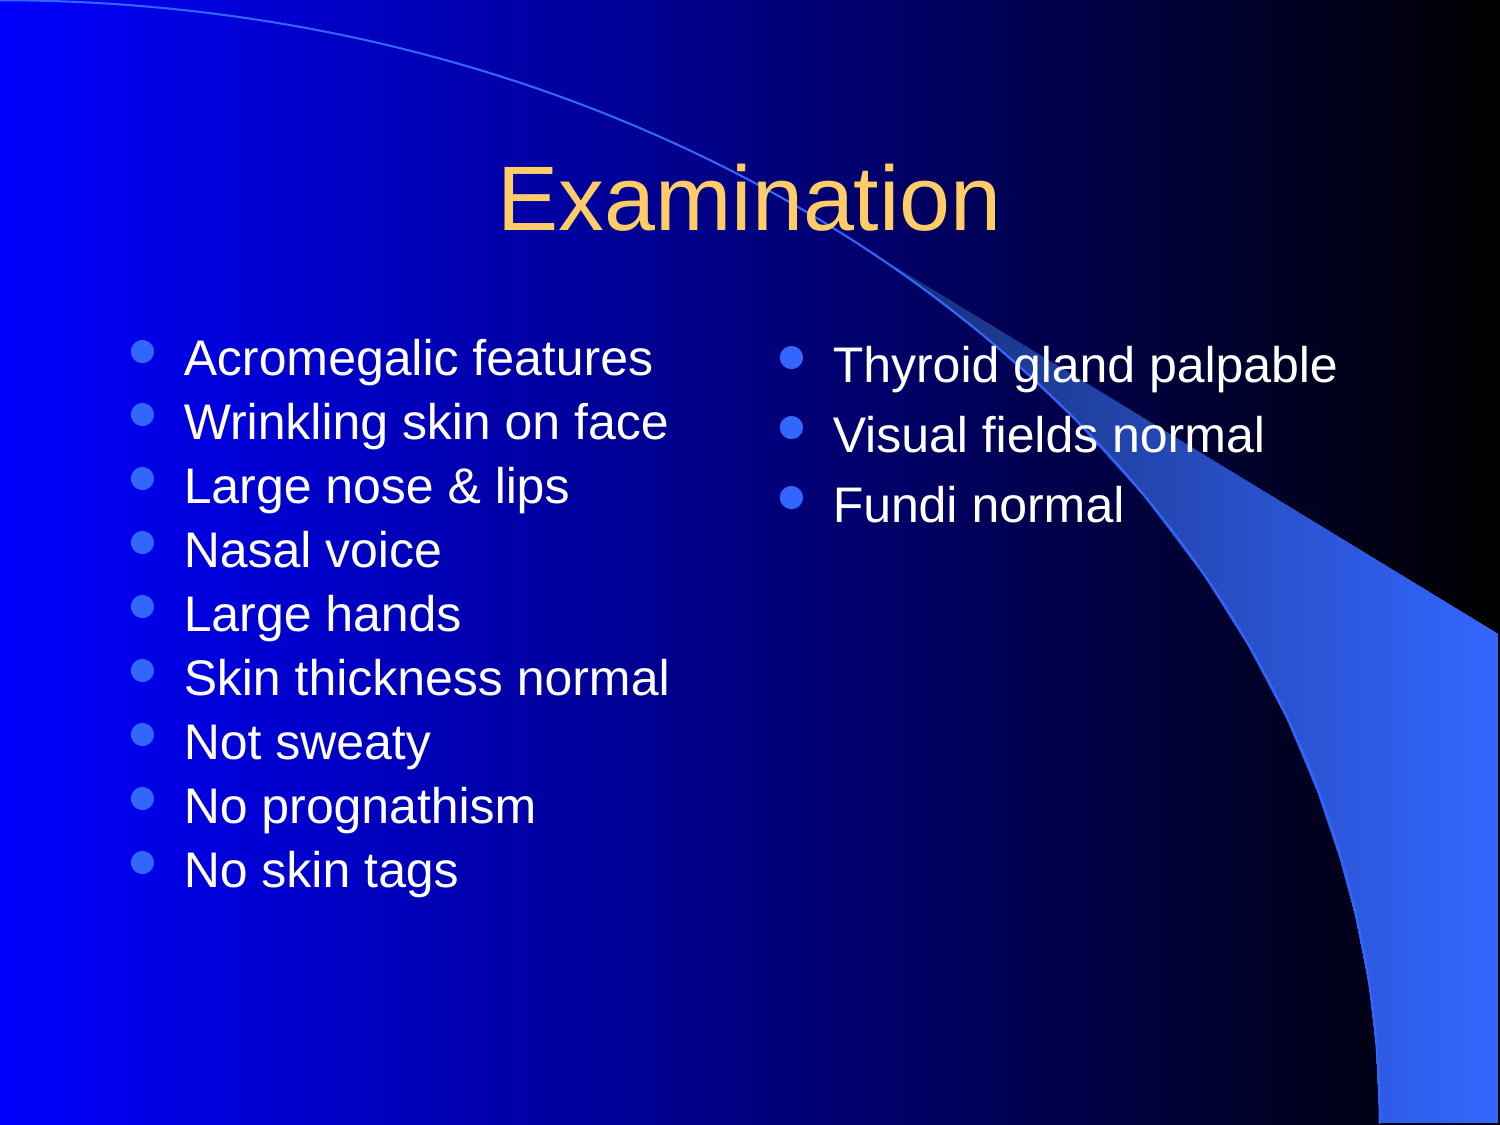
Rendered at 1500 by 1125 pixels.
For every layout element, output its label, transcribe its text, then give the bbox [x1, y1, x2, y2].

list Thyroid gland palpable Visual fields normal Fundi normal [761, 324, 1388, 1000]
title Examination [112, 99, 1388, 288]
list Acromegalic features Wrinkling skin on face Large nose & lips Nasal voice Large hands Skin thickness normal Not sweaty No prognathism No skin tags [112, 324, 739, 1000]
